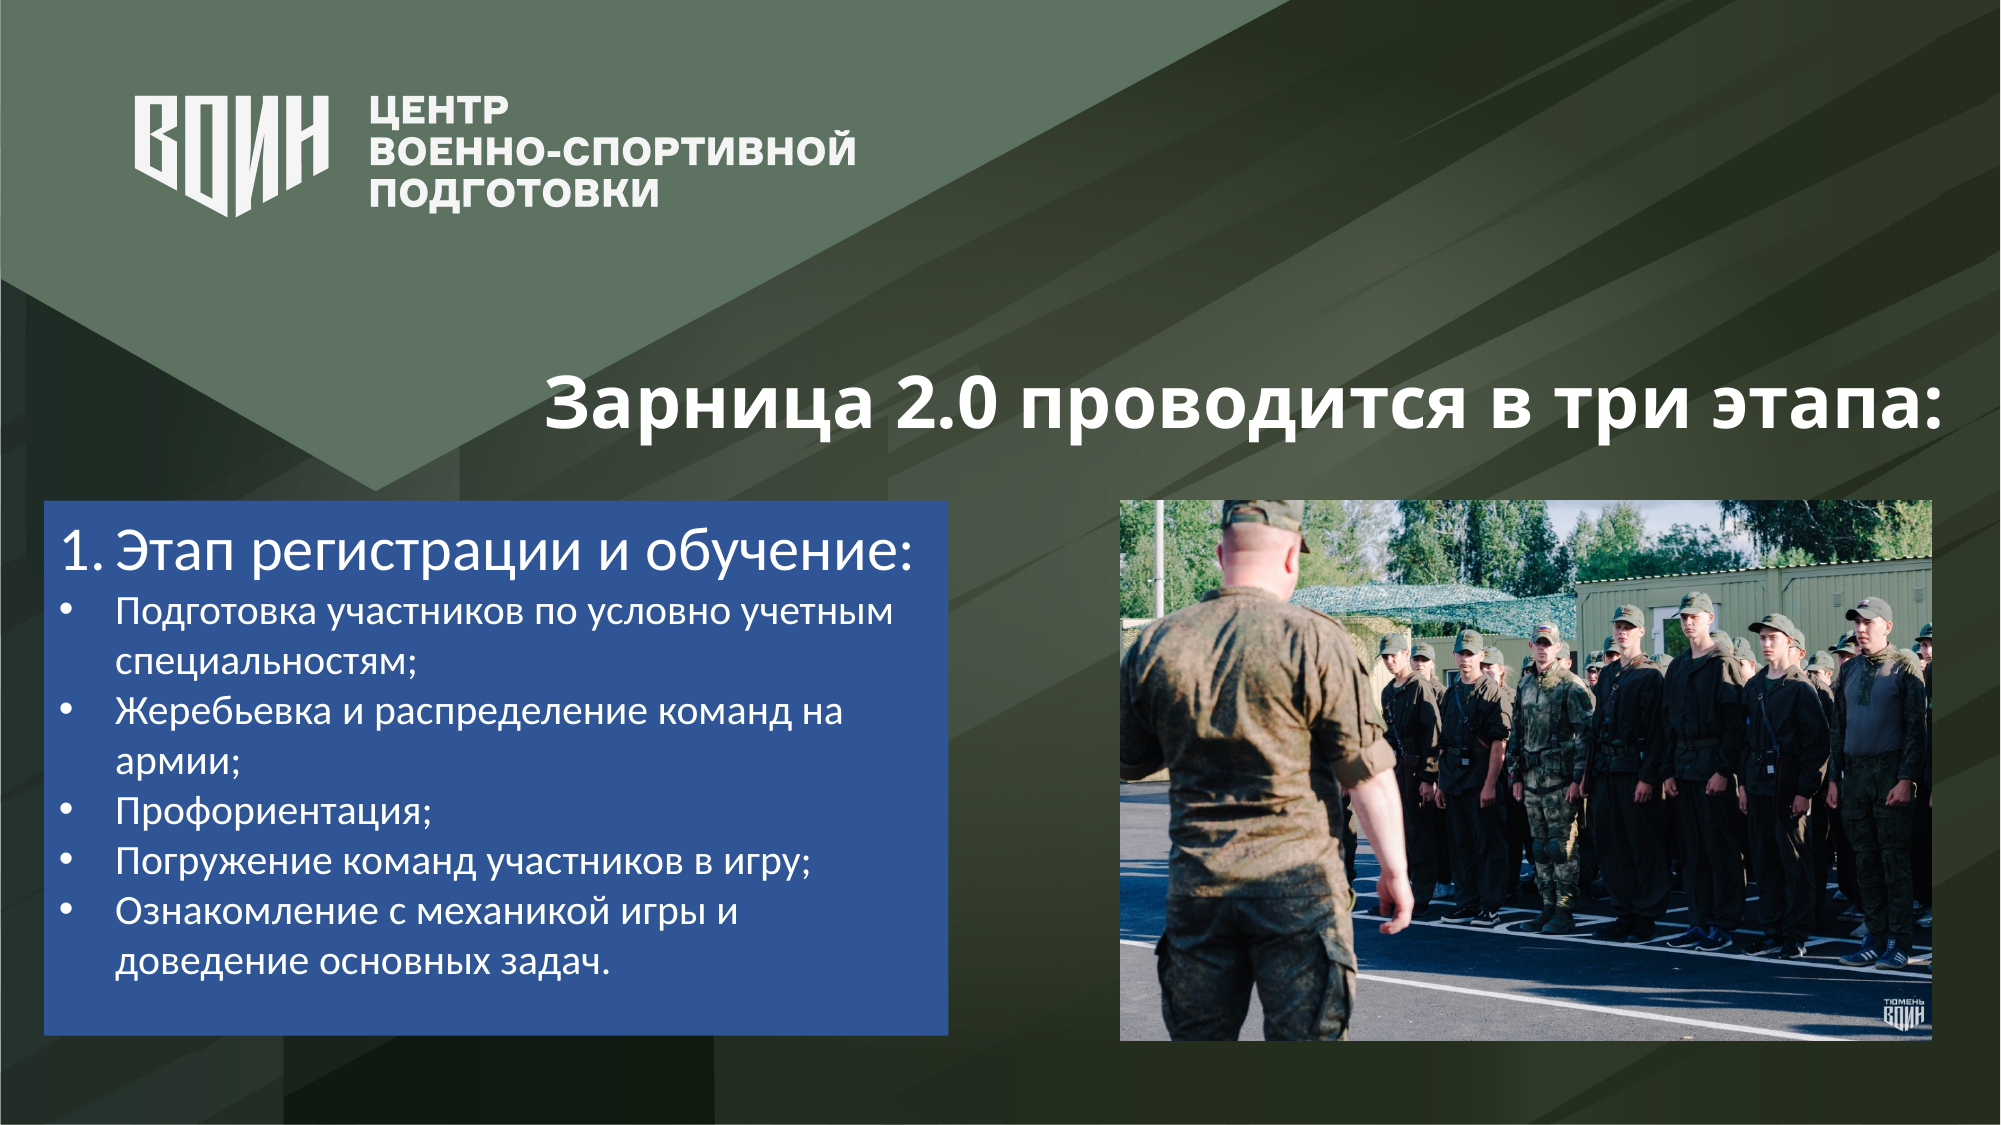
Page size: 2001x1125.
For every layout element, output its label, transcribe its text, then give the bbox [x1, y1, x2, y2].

picture [0, 0, 2001, 1125]
list Зарница 2.0 проводится в три этапа: [528, 358, 2000, 450]
text_box Этап регистрации и обучение: Подготовка участников по условно учетным специальностям; Жеребьевка и распределение команд на армии; Профориентация; Погружение команд участников в игру; Ознакомление с механикой игры и доведение основных задач. [44, 500, 949, 1036]
